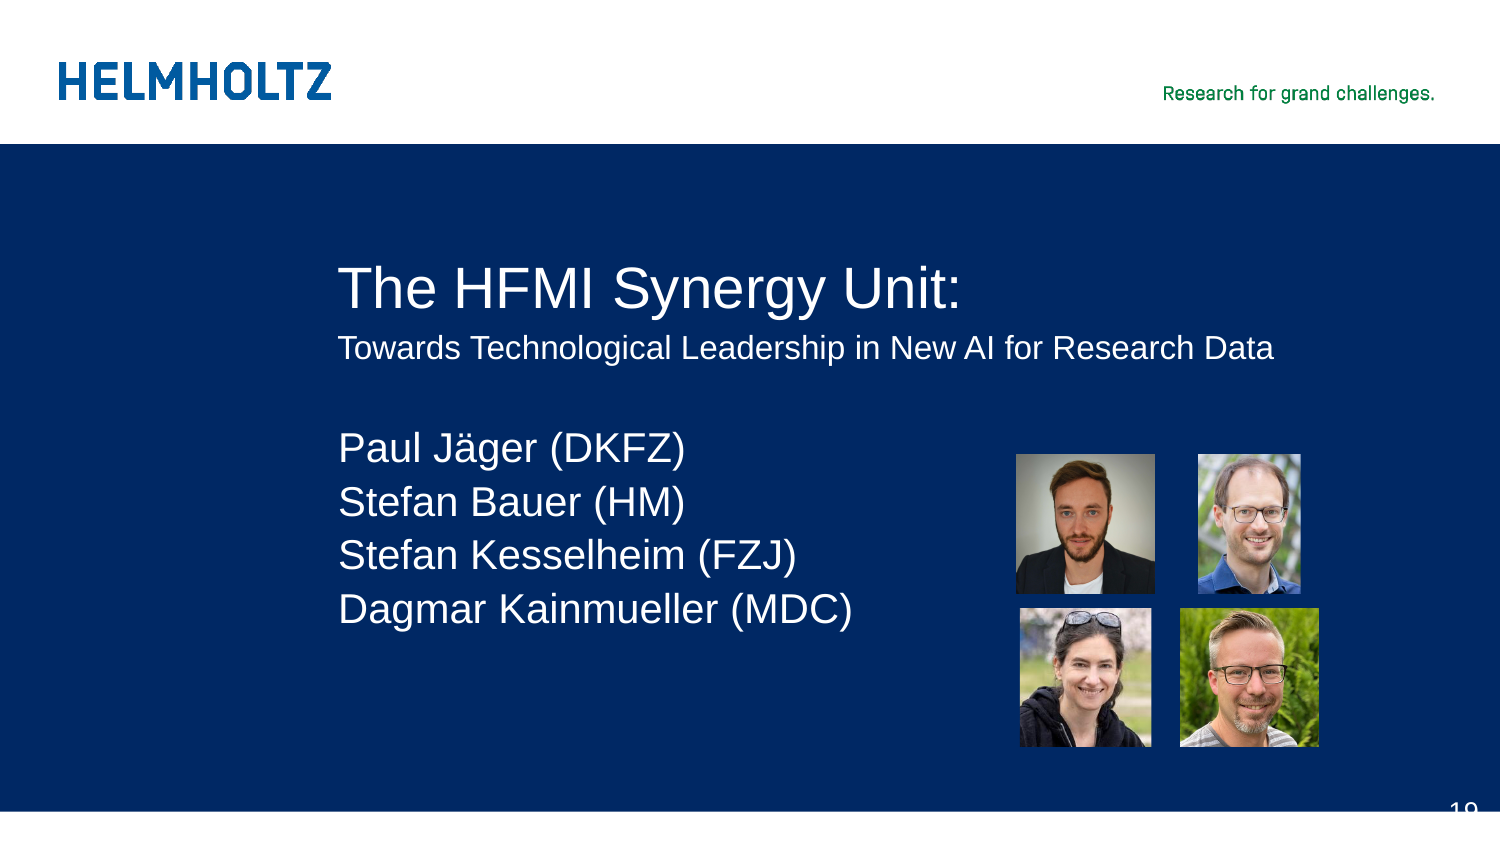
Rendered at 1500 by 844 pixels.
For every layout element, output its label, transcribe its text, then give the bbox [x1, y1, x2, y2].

picture [1197, 454, 1301, 594]
slide_number ‹#› [1403, 779, 1494, 844]
title The HFMI Synergy Unit: Towards Technological Leadership in New AI for Research Data [337, 239, 1300, 355]
picture [1016, 454, 1156, 594]
picture [1019, 608, 1152, 748]
picture [1179, 608, 1319, 748]
picture [59, 62, 331, 100]
subtitle Paul Jäger (DKFZ) Stefan Bauer (HM) Stefan Kesselheim (FZJ) Dagmar Kainmueller (MDC) [338, 426, 1301, 789]
picture [1163, 84, 1436, 105]
